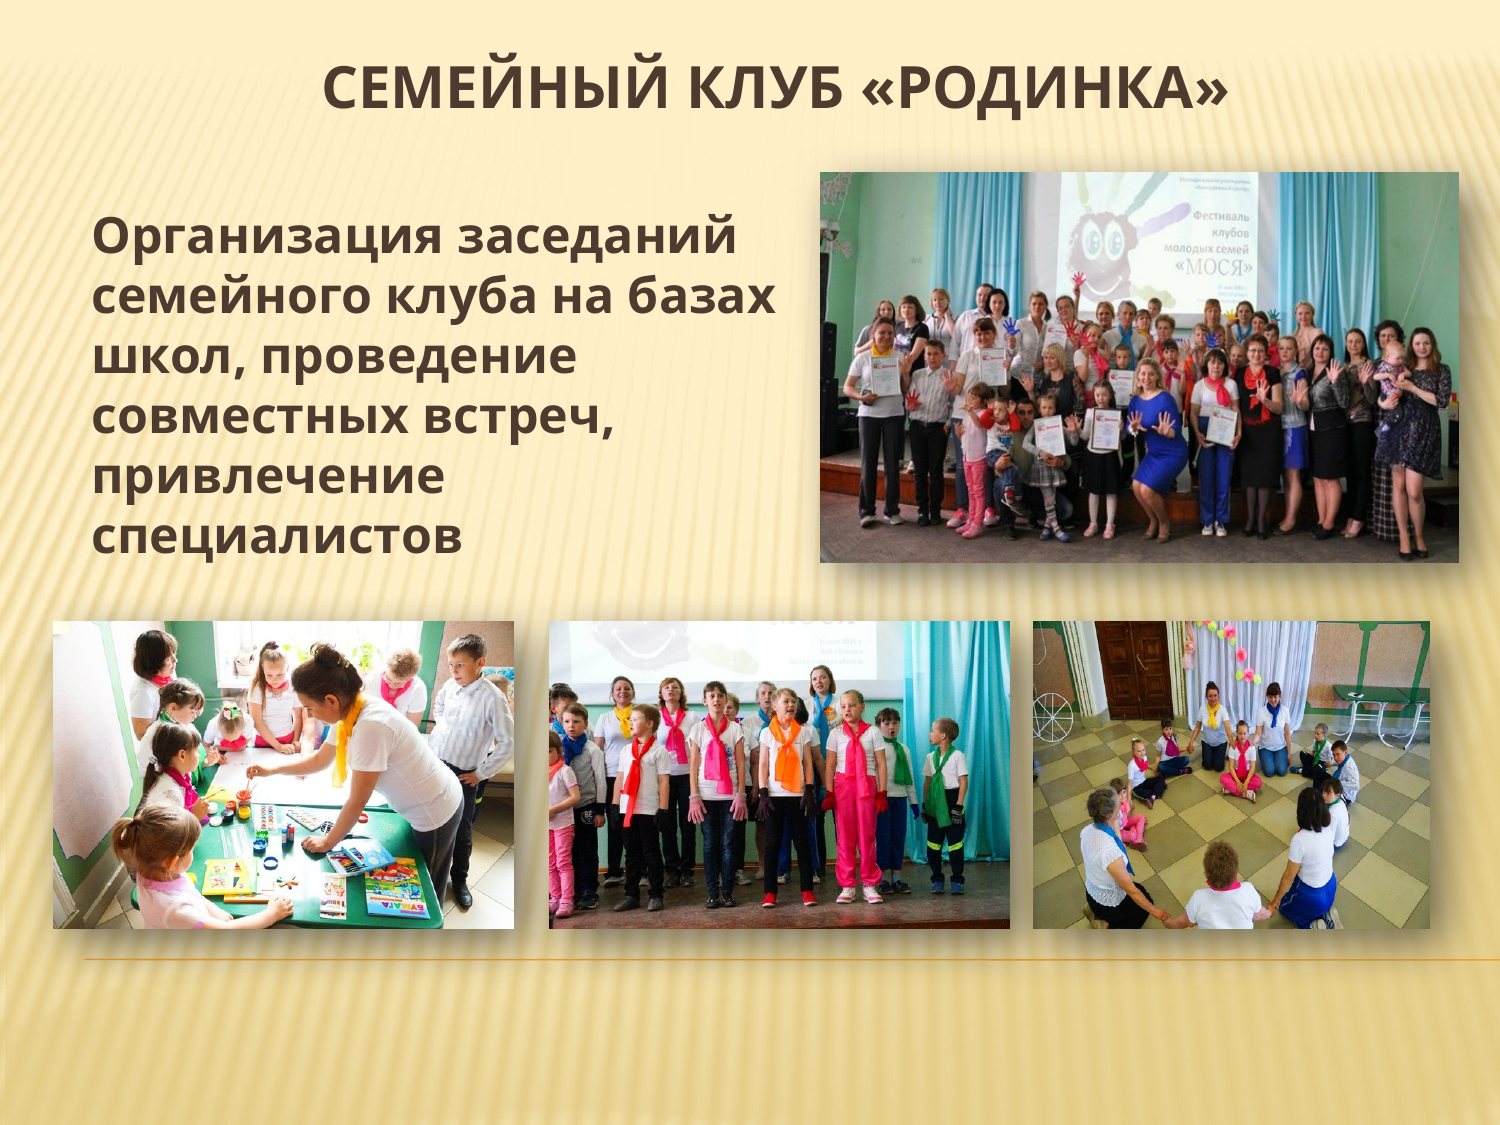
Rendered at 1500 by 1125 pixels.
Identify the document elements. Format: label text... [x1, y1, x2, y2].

list Организация заседаний семейного клуба на базах школ, проведение совместных встреч, привлечение специалистов [76, 196, 809, 598]
picture [548, 621, 1011, 929]
picture [52, 621, 515, 929]
picture [820, 172, 1459, 563]
picture [1033, 621, 1430, 929]
title Семейный клуб «Родинка» [76, 42, 1465, 129]
